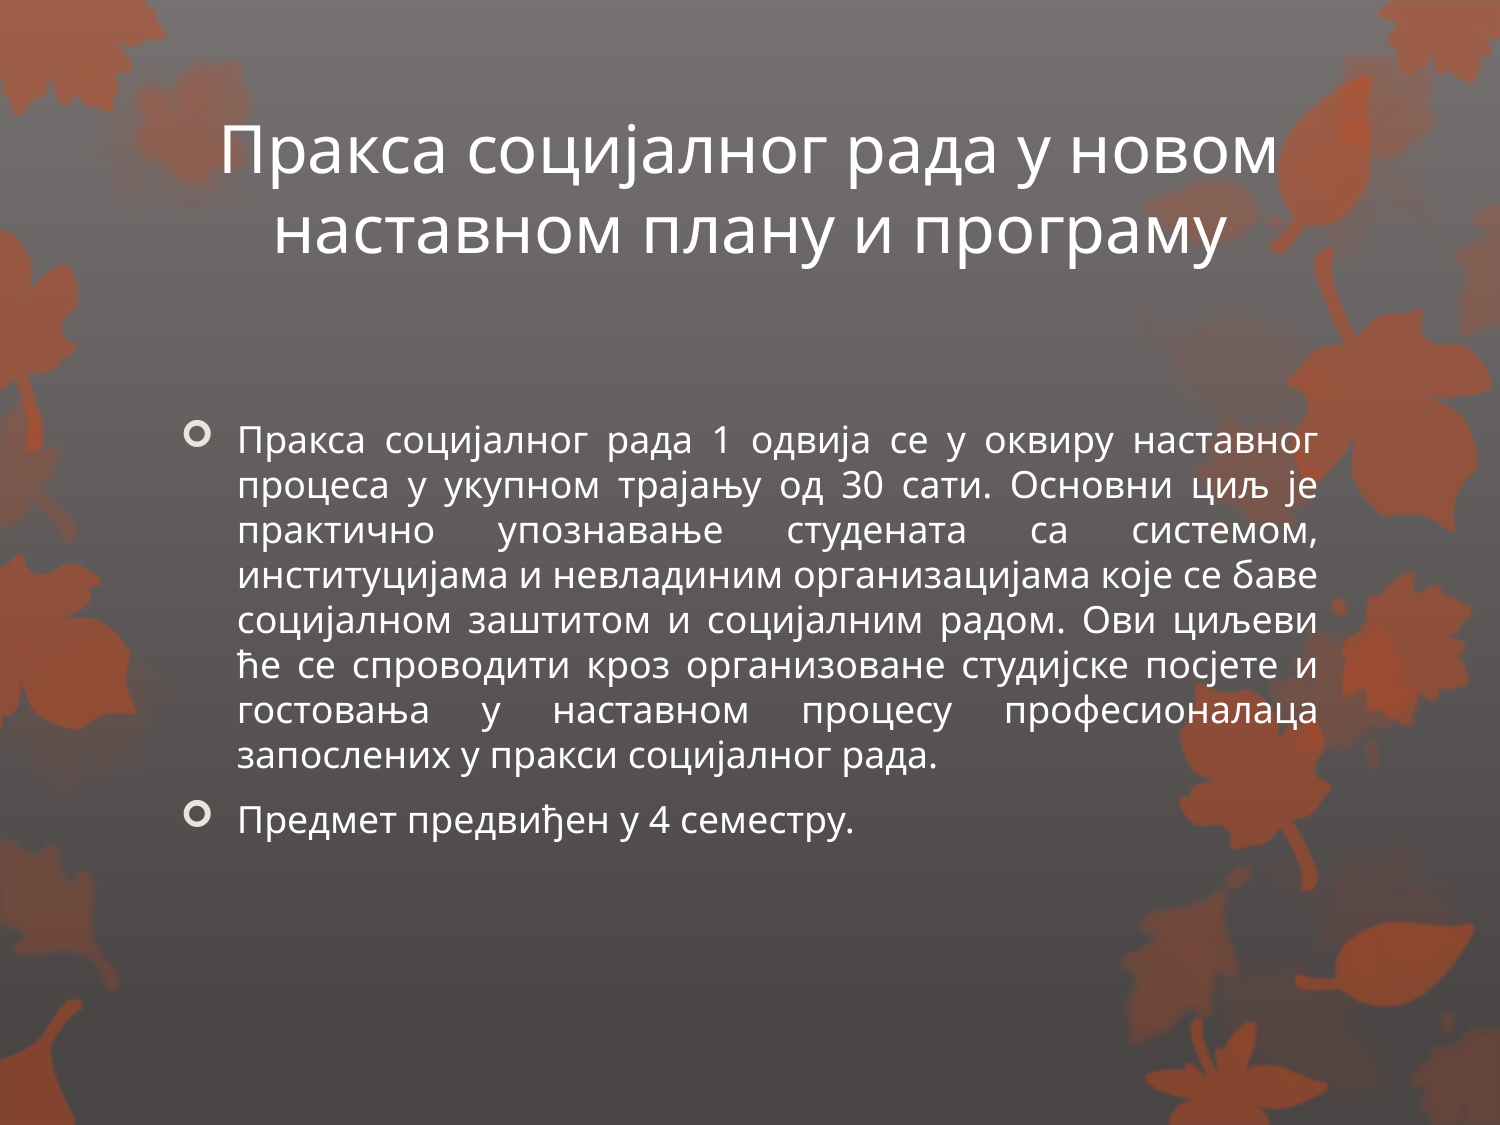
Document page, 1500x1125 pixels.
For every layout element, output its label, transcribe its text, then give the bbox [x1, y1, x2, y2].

list Пракса социјалног рада 1 одвија се у оквиру наставног процеса у укупном трајању од 30 сати. Основни циљ је практично упознавање студената са системом, институцијама и невладиним организацијама које се баве социјалном заштитом и социјалним радом. Ови циљеви ће се спроводити кроз организоване студијске посјете и гостовања у наставном процесу професионалаца запослених у пракси социјалног рада. Предмет предвиђен у 4 семестру. [165, 296, 1335, 962]
title Пракса социјалног рада у новом наставном плану и програму [165, 110, 1335, 263]
